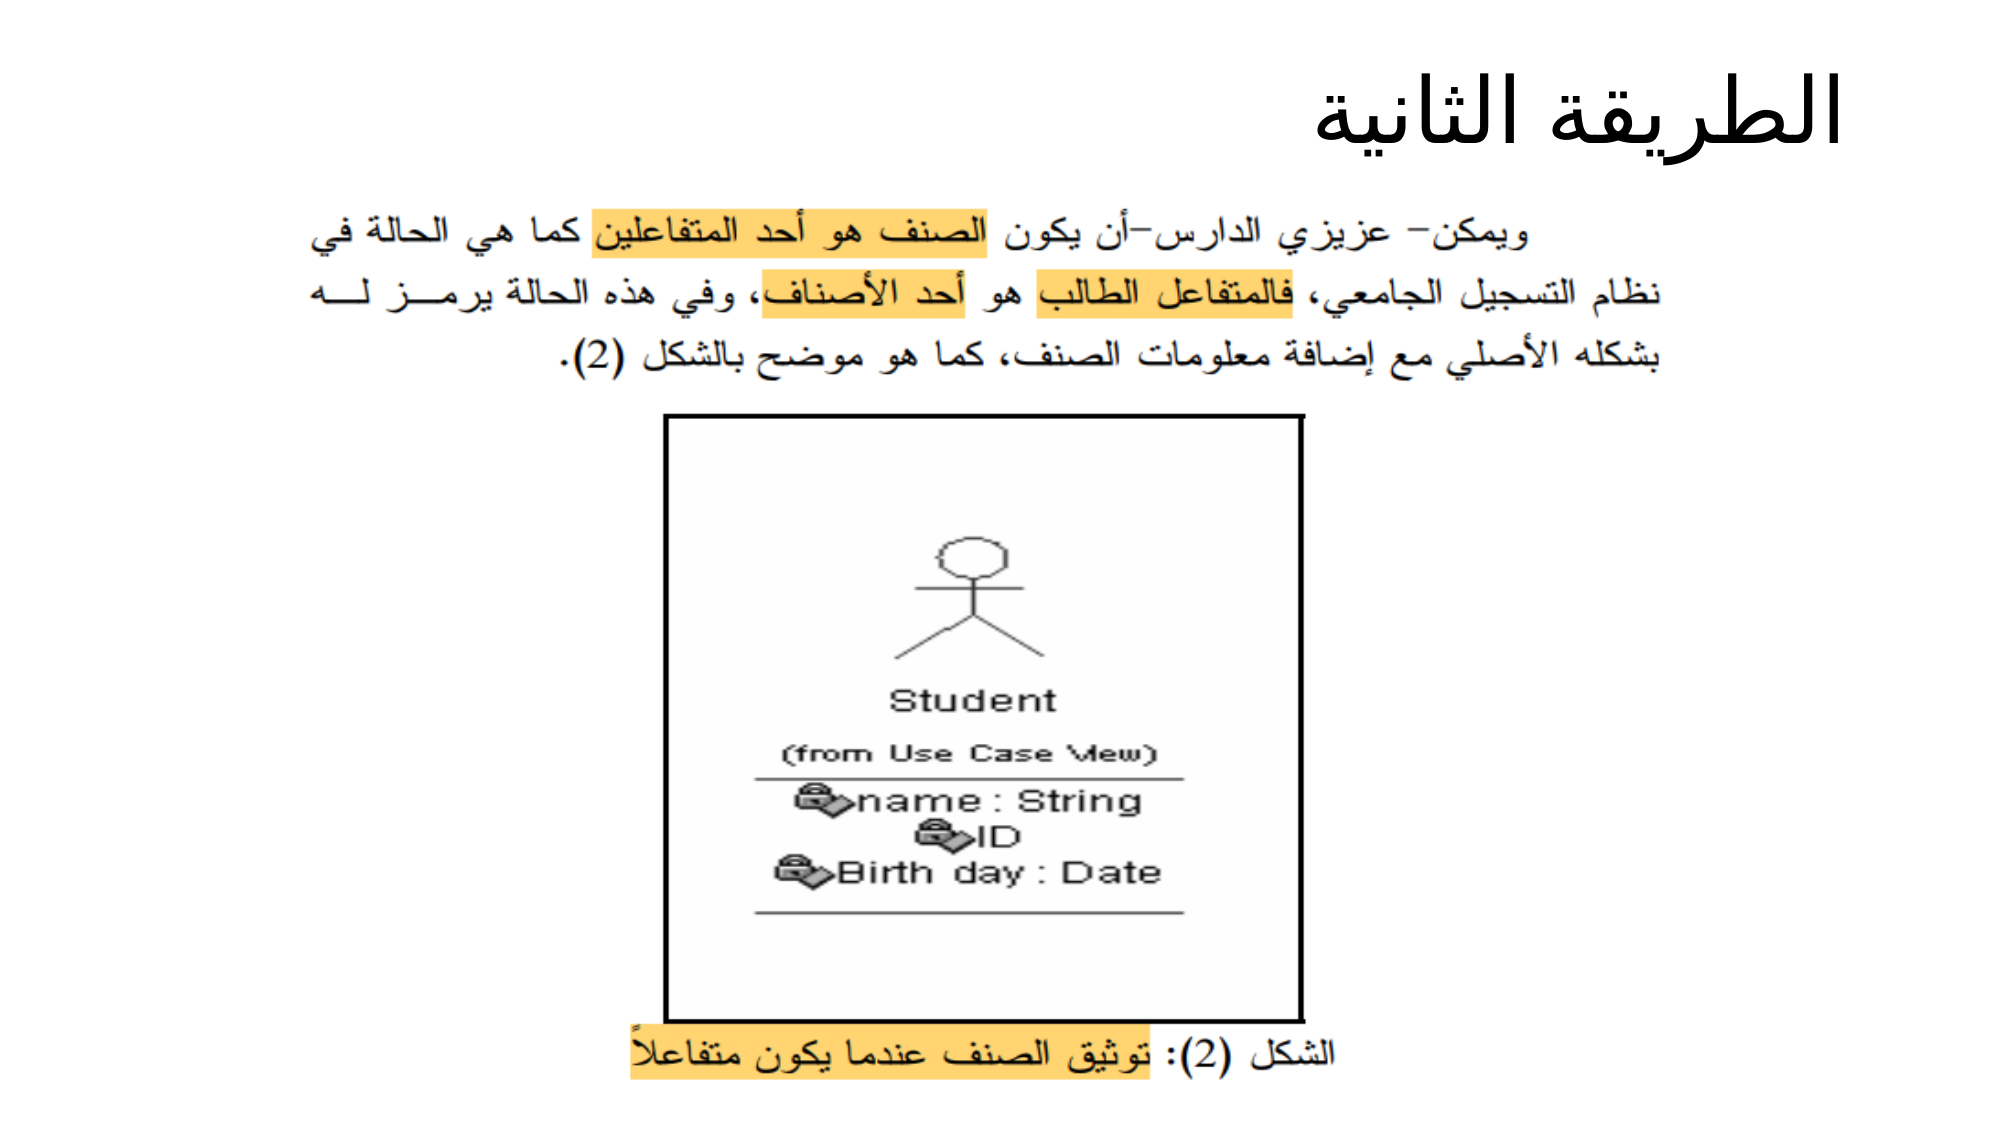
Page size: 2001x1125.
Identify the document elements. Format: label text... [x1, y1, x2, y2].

picture [36, 179, 1822, 1110]
title الطريقة الثانية [137, 59, 1863, 278]
